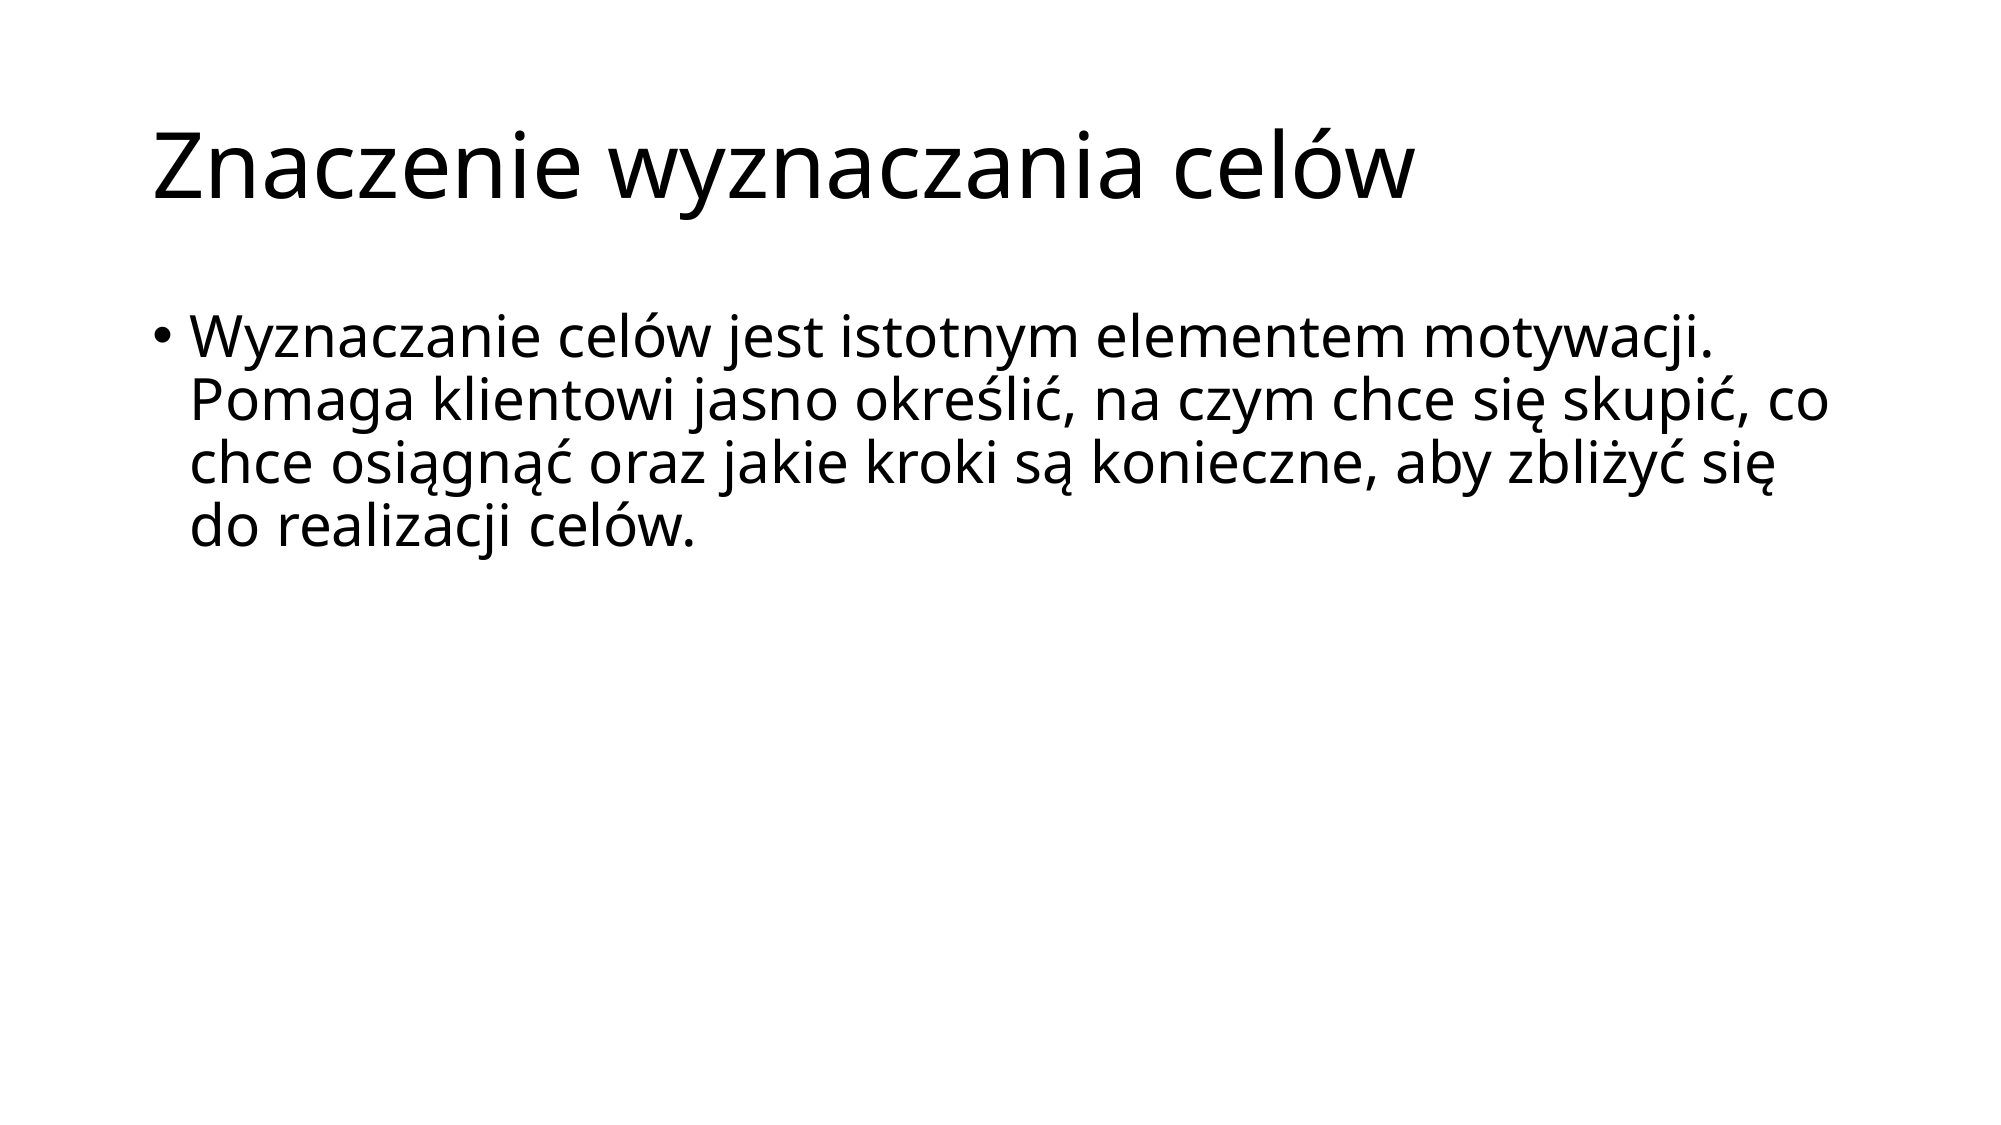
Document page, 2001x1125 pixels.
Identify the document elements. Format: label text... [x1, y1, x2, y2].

title Znaczenie wyznaczania celów [137, 59, 1863, 278]
list Wyznaczanie celów jest istotnym elementem motywacji. Pomaga klientowi jasno określić, na czym chce się skupić, co chce osiągnąć oraz jakie kroki są konieczne, aby zbliżyć się do realizacji celów. [137, 299, 1863, 1014]
